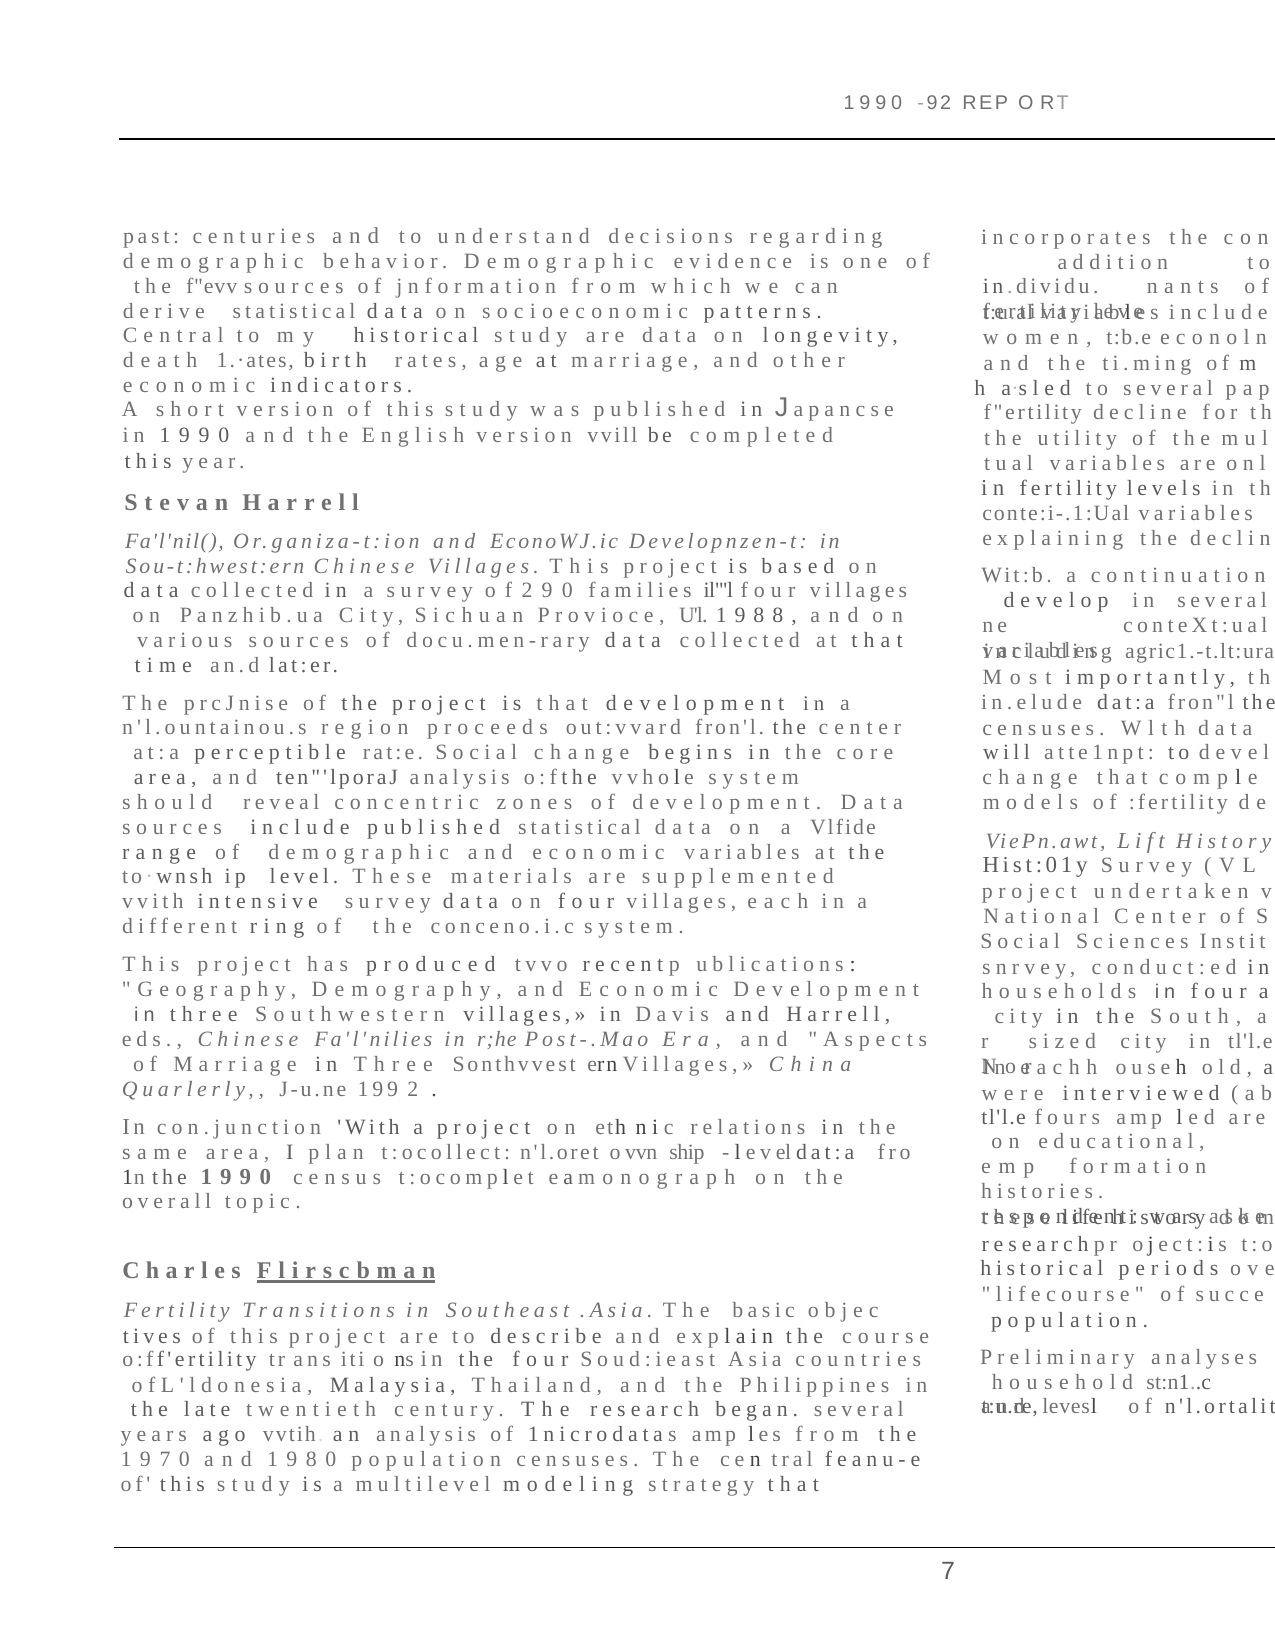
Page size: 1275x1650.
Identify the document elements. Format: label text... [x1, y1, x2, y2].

text_box ViePn.awt, Lift History [983, 823, 1275, 853]
text_box were interviewed (ab [979, 1076, 1275, 1101]
text_box historical periods ove [978, 1251, 1275, 1281]
text_box Most importantly, th [980, 660, 1275, 685]
text_box incorporates the con addition to in.dividu. nants of fertility leve [979, 220, 1275, 323]
text_box Social Sciences Instit [978, 924, 1274, 953]
text_box Hist:01y Survey (VL [980, 847, 1267, 874]
text_box including agric1.-t.lt:ura [981, 634, 1275, 660]
text_box "lifecourse" of succe population. Preliminary analyses household st:n1..c t:u.re, [978, 1276, 1273, 1419]
text_box researchpr oject:is t:o [979, 1227, 1275, 1251]
text_box In eachh ouseh old, a [980, 1050, 1275, 1076]
text_box and levesl of n'l.ortalit [979, 1389, 1275, 1418]
text_box tl'l.e fours amp led are on educational, emp formation histories. respondent: was aske [978, 1101, 1275, 1229]
text_box will atte1npt: to devel [980, 735, 1275, 765]
text_box in fertility levels in th [979, 469, 1275, 500]
text_box 7 [939, 1552, 966, 1585]
text_box change that comple [980, 760, 1266, 785]
text_box households in four a city in the South, a r sized city in tl'l.e Nor [979, 975, 1275, 1076]
text_box Stevan Harrell Fa'l'nil(), Or.ganiza-t:ion and EconoWJ.ic Developnzen-t: in Sou-t:hwest:ern Chinese Villages. This project is based on data collected in a survey of290 families il"'l four villages on Panzhib.ua City, Sichuan Provioce, U'l. 1988, and on various sources of docu.men-rary data collected at that time an.d lat:er. The prcJnise of the project is that development in a n'l.ountainou.s region proceeds out:vvard fron'l. the center at:a perceptible rat:e. Social change begins in the core area, and ten"'lporaJ analysis o:fthe vvhole system should reveal concentric zones of development. Data sources include published statistical data on a Vlfide range of demographic and economic variables at the to·wnsh ip level. These materials are supplemented vvith intensive survey data on four villages, each in a different ring of the conceno.i.c system. This project has produced tvvo recentp ublications: "Geography, Demography, and Economic Development in three Southwestern villages,» in Davis and Harrell, eds., Chinese Fa'l'nilies in r;he Post-.Mao Era, and "Aspects of Marriage in Three Sonthvvest er n Villages,» China Quarlerly,, J-u.ne 199 2 . In con.junction 'With a project on eth nic relations in the same area, I plan t:ocollect: n'l.oret o vvn ship - l e v el dat:a fro 1n the 1990 census t:ocomplet e a monograph on the overall topic. [119, 472, 939, 1214]
text_box censuses. Wlth data [980, 711, 1263, 735]
text_box snrvey, conduct:ed in [979, 950, 1275, 975]
text_box these life history dom [979, 1201, 1275, 1227]
text_box tual variables are onl [982, 446, 1274, 469]
text_box in.elude dat:a fron"l the [979, 685, 1275, 714]
text_box conte:i-.1:Ual variables [980, 496, 1263, 521]
text_box explaining the declin [980, 521, 1275, 550]
text_box National Center of S [981, 899, 1275, 928]
text_box Charles Flirscbman Fertility Transitions in Southeast .Asia. The basic objec­ [120, 1238, 904, 1319]
text_box project undertaken v [979, 874, 1275, 904]
text_box the utility of the mul [982, 421, 1275, 450]
text_box past: centuries and to understand decisions regarding demographic behavior. Demographic evidence is one of the f"evv sources of jnformation from which we can derive statistical data on socioeconomic patterns. Central to my historical study are data on longevity, death 1.·ates, birth rates, age at marriage, and other economic indicators. A short version of this study was published in Japancse in 1990 and the English version vvill be completed this year. [119, 219, 940, 473]
text_box tives of this project are to describe and explain the course [120, 1319, 941, 1348]
text_box models of :fertility de [980, 785, 1275, 814]
text_box h a·s led to several pap [972, 370, 1275, 400]
text_box o:ff'ertility tr ans iti o ns in the four Soud:ieast Asia countries ofL'ldonesia, Malaysia, Thailand, and the Philippines in the late twentieth century. The research began. several years ago vvtih. an analysis of 1nicrodatas amp les from the 1970 and 1980 population censuses. The cen tral feanu-e of' this study is a multilevel modeling strategy that [118, 1342, 938, 1497]
text_box 1990 -92 REP O RT [841, 87, 1076, 114]
text_box and the ti.ming of m [981, 346, 1270, 370]
text_box f"ertility decline for th [981, 395, 1275, 424]
text_box women, t:b.e econoln [980, 320, 1275, 349]
text_box t:u.al variables include [980, 295, 1275, 320]
text_box Wit:b. a continuation develop in several ne conteXt:ual variables [979, 559, 1273, 663]
